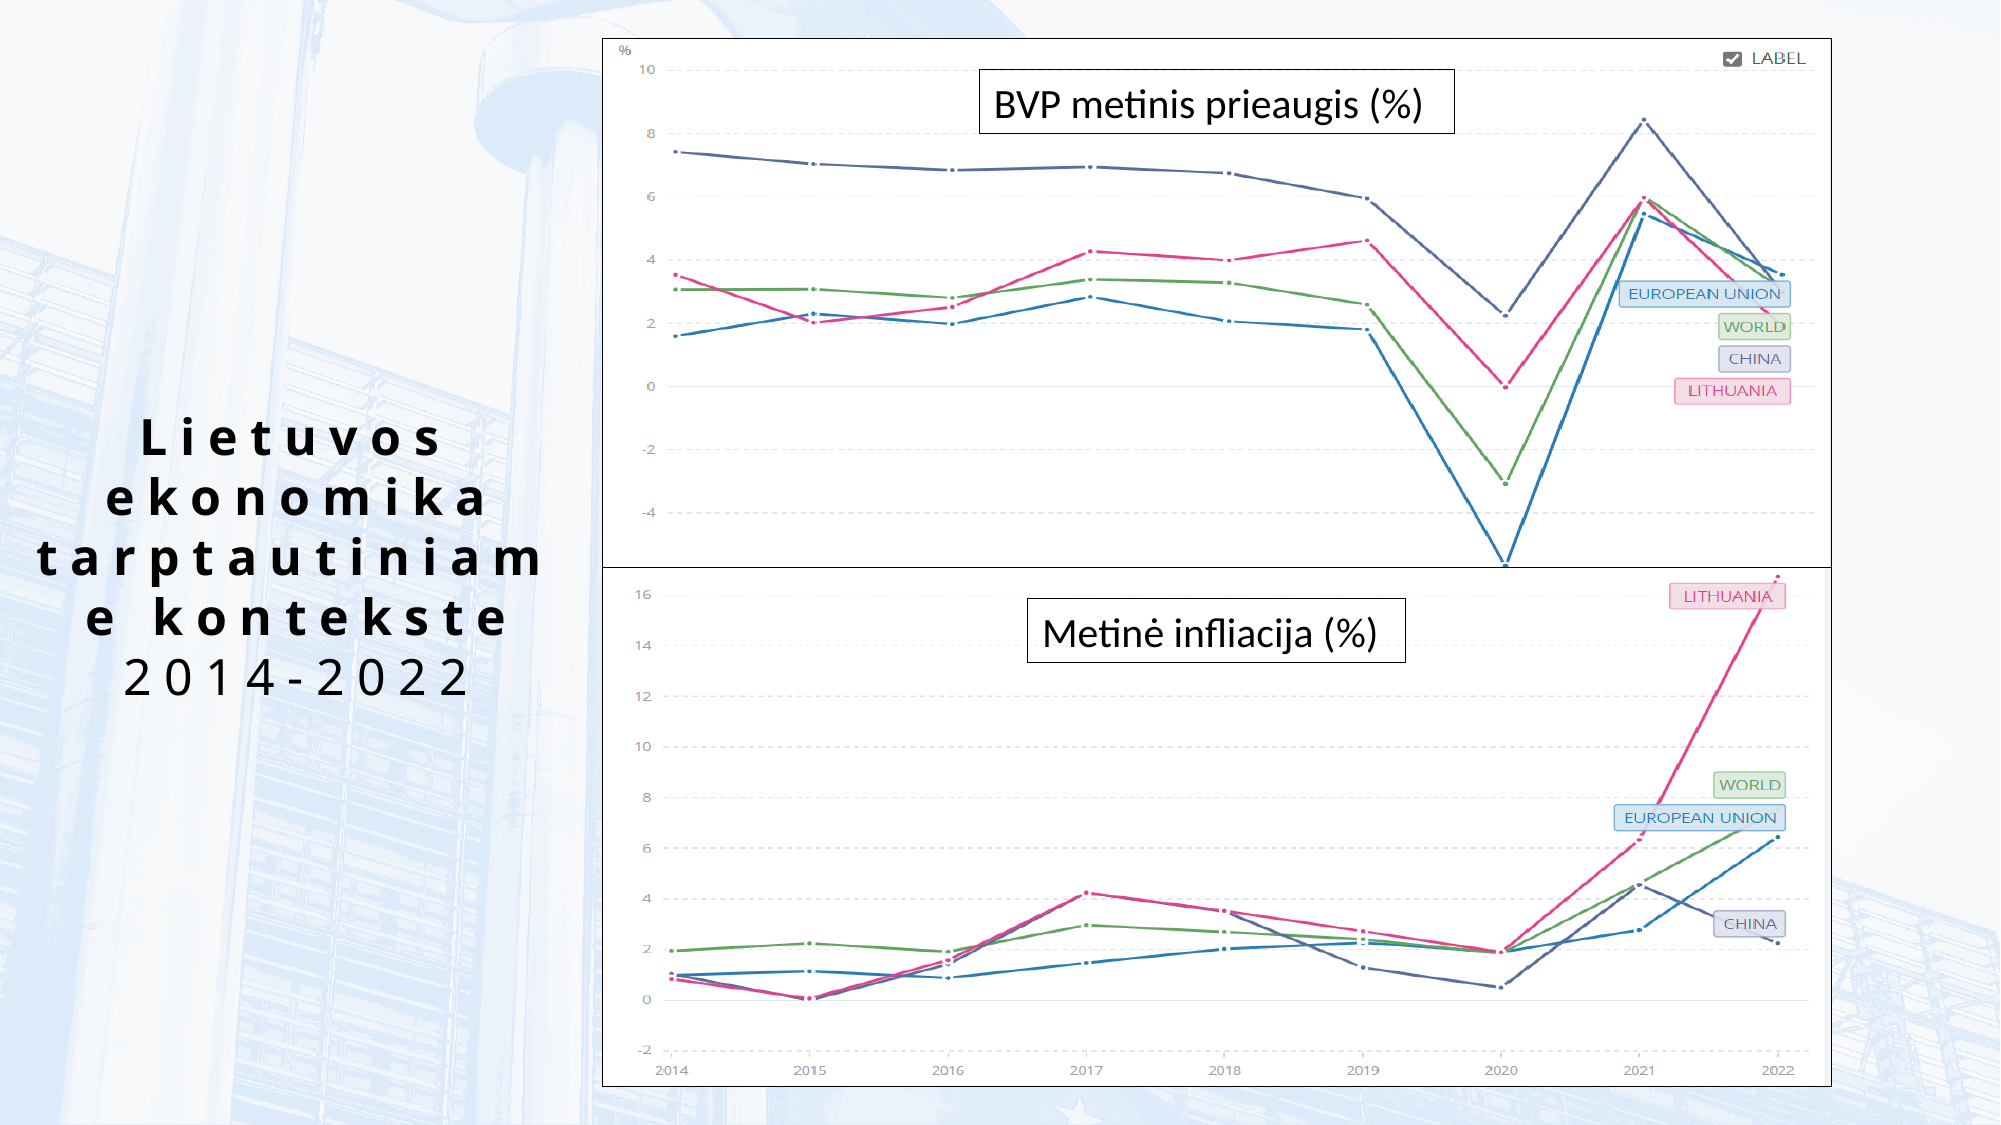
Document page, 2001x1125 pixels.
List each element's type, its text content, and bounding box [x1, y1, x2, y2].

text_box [601, 38, 1832, 1087]
text_box Lietuvos ekonomika tarptautiniame kontekste 2014-2022 [16, 397, 575, 713]
